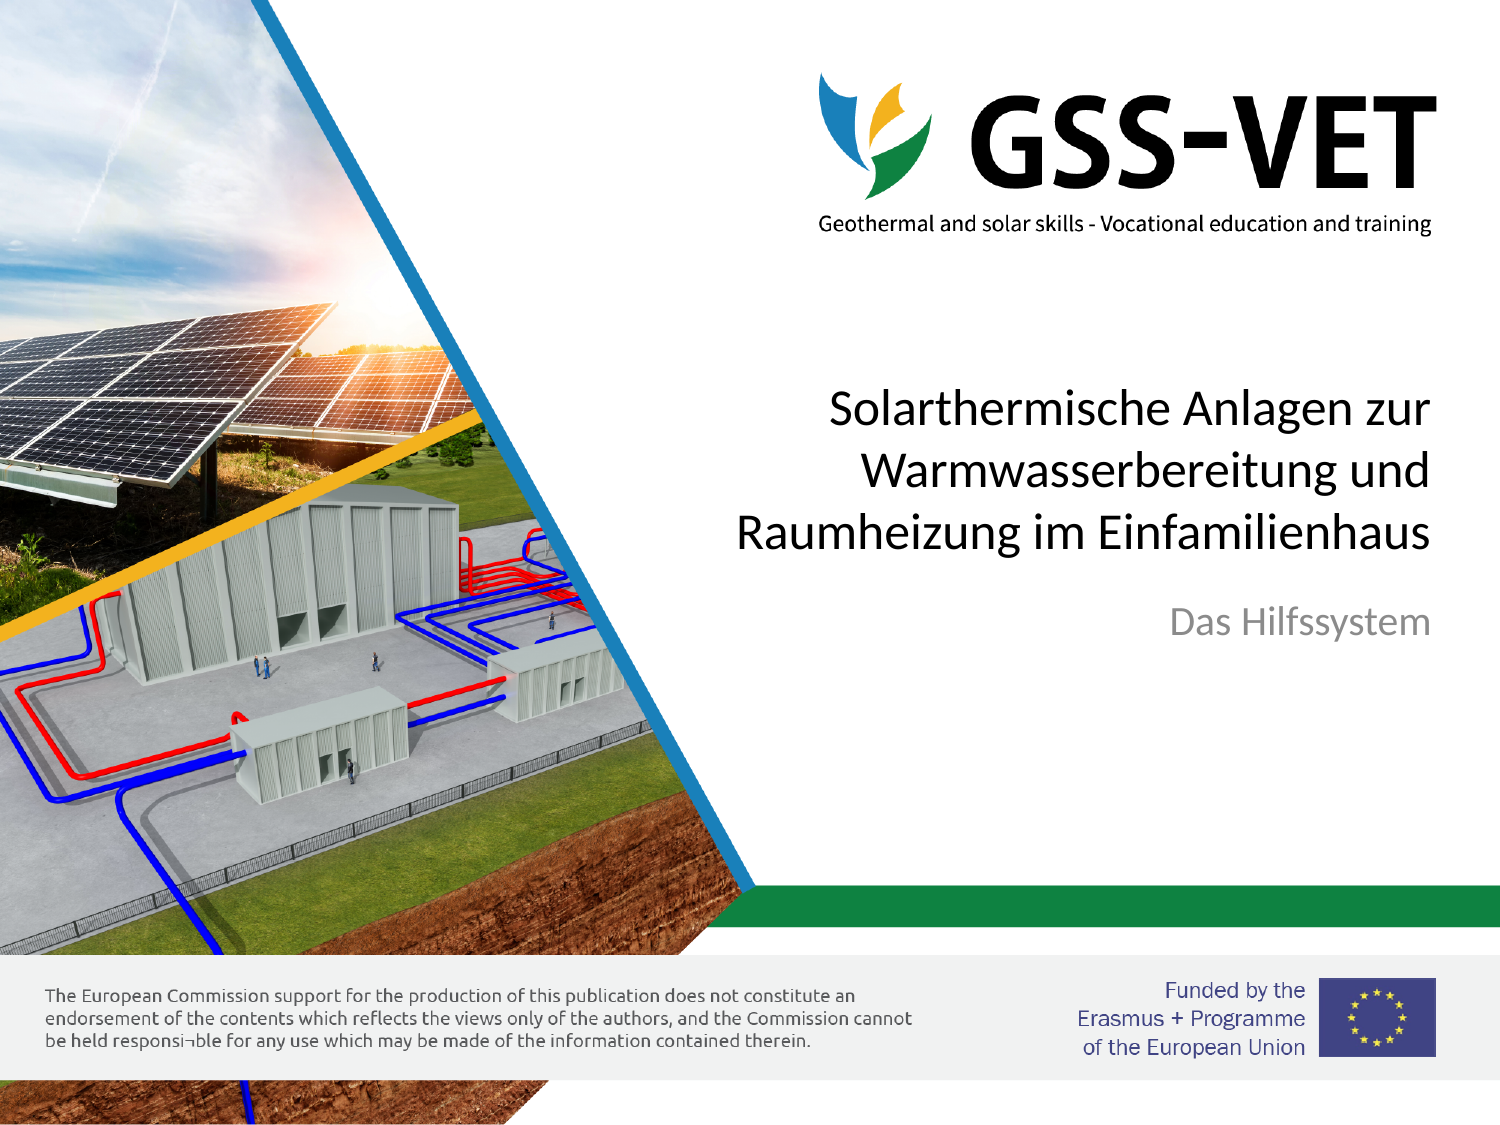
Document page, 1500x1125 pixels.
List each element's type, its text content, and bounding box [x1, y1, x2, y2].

title Solarthermische Anlagen zur Warmwasserbereitung und Raumheizung im Einfamilienhaus [655, 326, 1447, 568]
picture [0, 0, 1500, 1125]
subtitle Das Hilfssystem [750, 586, 1447, 874]
